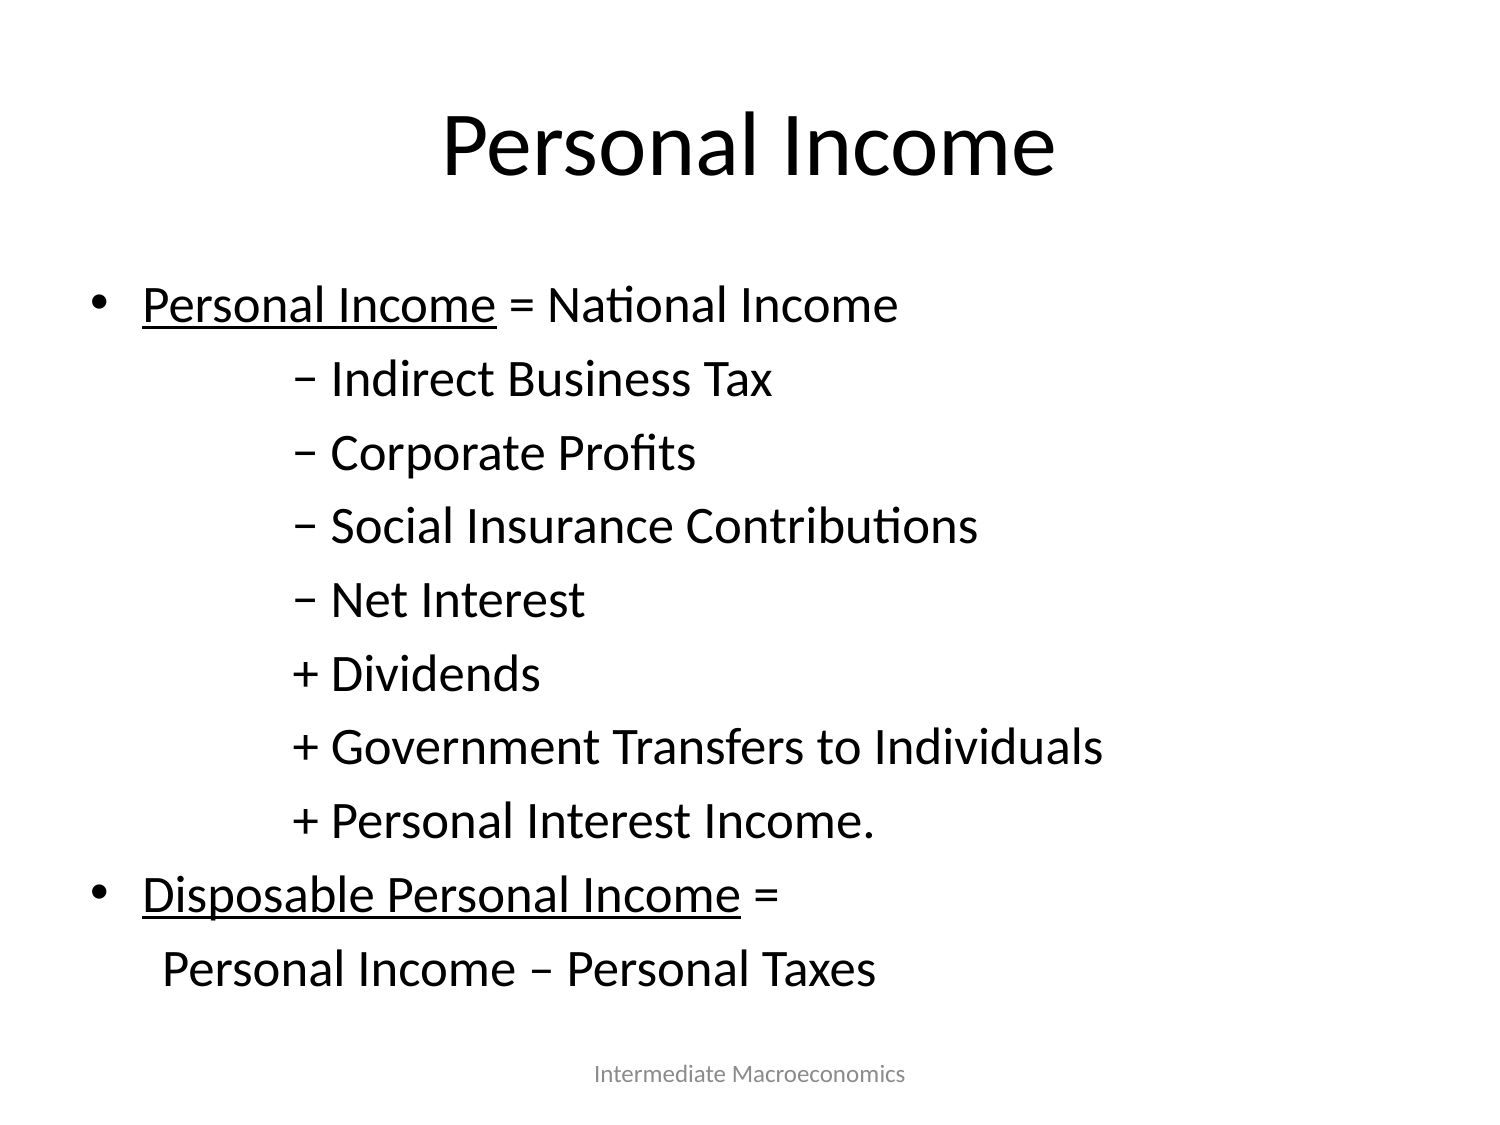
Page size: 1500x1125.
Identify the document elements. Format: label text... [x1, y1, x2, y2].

title Personal Income [75, 45, 1425, 233]
list Personal Income = National Income − Indirect Business Tax − Corporate Profits − Social Insurance Contributions − Net Interest + Dividends + Government Transfers to Individuals + Personal Interest Income. Disposable Personal Income = Personal Income – Personal Taxes [75, 262, 1425, 1005]
footer Intermediate Macroeconomics [512, 1042, 988, 1103]
